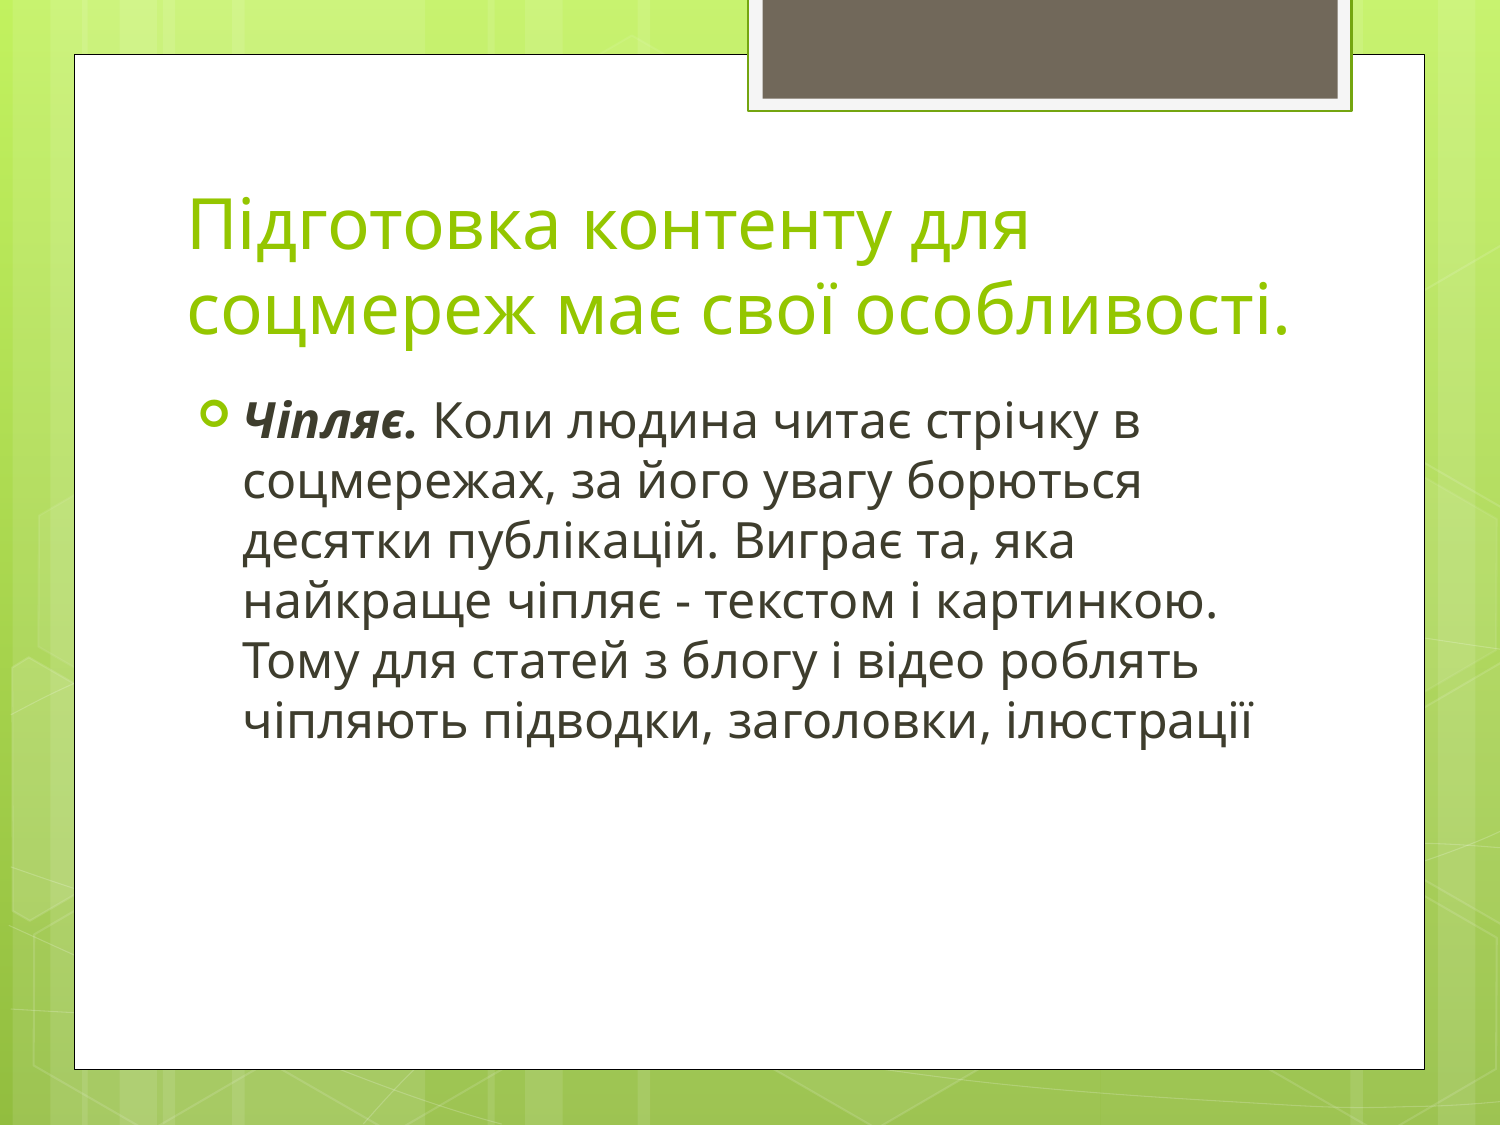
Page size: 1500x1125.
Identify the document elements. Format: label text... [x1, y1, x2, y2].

list Чіпляє. Коли людина читає стрічку в соцмережах, за його увагу борються десятки публікацій. Виграє та, яка найкраще чіпляє - текстом і картинкою. Тому для статей з блогу і відео роблять чіпляють підводки, заголовки, ілюстрації [171, 381, 1283, 957]
title Підготовка контенту для соцмереж має свої особливості. [171, 168, 1324, 357]
